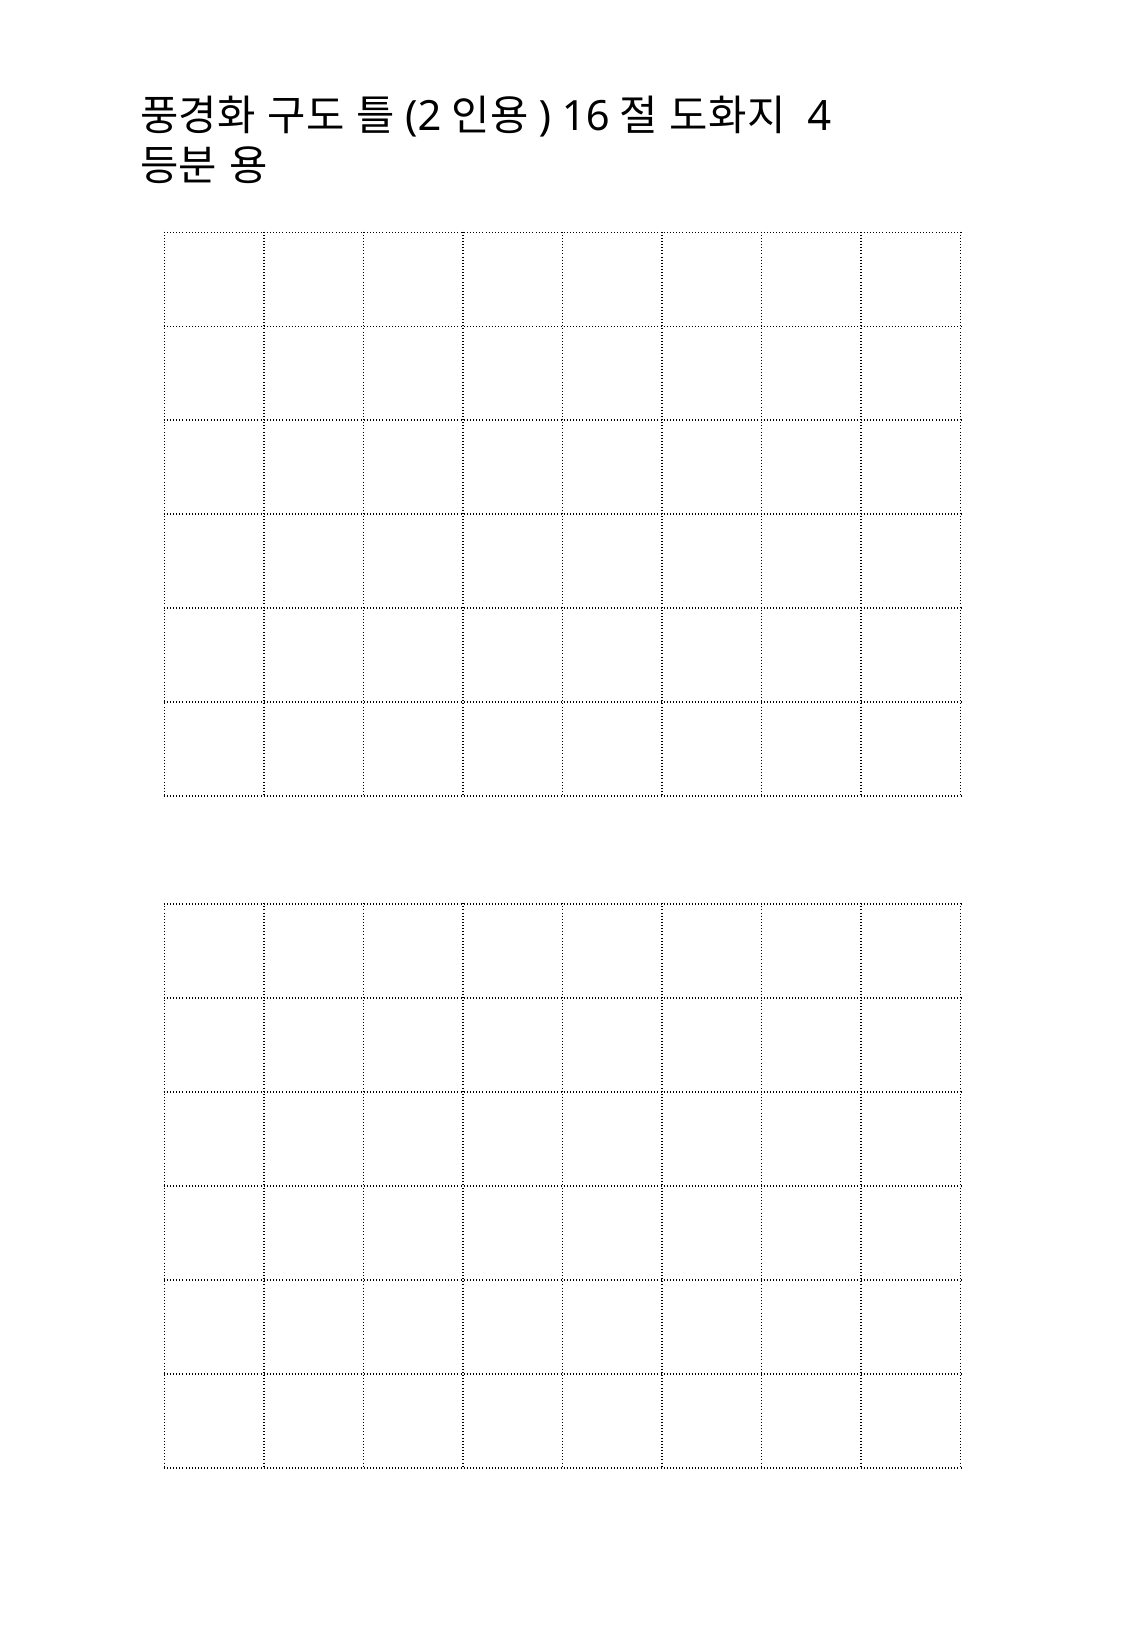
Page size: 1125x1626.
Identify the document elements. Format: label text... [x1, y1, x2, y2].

table_cell [264, 1280, 364, 1374]
table_cell [662, 702, 762, 796]
table_header [662, 904, 762, 998]
table_cell [364, 420, 463, 514]
table_cell [662, 608, 762, 702]
table_cell [762, 608, 861, 702]
table_cell [662, 998, 762, 1092]
table_header [861, 232, 961, 326]
table_cell [165, 998, 264, 1092]
table_cell [364, 702, 463, 796]
table_cell [463, 326, 563, 420]
table_cell [762, 326, 861, 420]
table_cell [563, 702, 662, 796]
table_header [165, 904, 264, 998]
table_cell [264, 1374, 364, 1468]
table_cell [662, 420, 762, 514]
table_cell [165, 1374, 264, 1468]
table_header [165, 232, 264, 326]
table_cell [563, 608, 662, 702]
table_cell [165, 514, 264, 608]
table_cell [861, 514, 961, 608]
table_cell [563, 514, 662, 608]
table_cell [762, 998, 861, 1092]
table_cell [563, 1092, 662, 1186]
table_cell [861, 1374, 961, 1468]
table_cell [264, 998, 364, 1092]
table_cell [463, 1186, 563, 1280]
table_cell [165, 1186, 264, 1280]
table_cell [264, 420, 364, 514]
text_box 풍경화 구도 틀(2인용) 16절 도화지 4등분 용 [125, 81, 878, 197]
table_cell [563, 1280, 662, 1374]
table_cell [264, 514, 364, 608]
table_cell [364, 326, 463, 420]
table_cell [463, 1374, 563, 1468]
table_cell [264, 1092, 364, 1186]
table_cell [662, 326, 762, 420]
table_cell [463, 1280, 563, 1374]
table_header [264, 232, 364, 326]
table_header [364, 232, 463, 326]
table_cell [463, 1092, 563, 1186]
table_cell [861, 998, 961, 1092]
table_cell [264, 702, 364, 796]
table_cell [463, 608, 563, 702]
table_header [463, 904, 563, 998]
table_cell [165, 608, 264, 702]
table_cell [165, 1280, 264, 1374]
table_cell [762, 1092, 861, 1186]
table_cell [861, 1186, 961, 1280]
table_cell [662, 1186, 762, 1280]
table_header [762, 904, 861, 998]
table_cell [762, 1280, 861, 1374]
table_cell [762, 420, 861, 514]
table_header [364, 904, 463, 998]
table_cell [463, 702, 563, 796]
table_header [662, 232, 762, 326]
table_cell [264, 326, 364, 420]
table_cell [364, 1186, 463, 1280]
table_cell [463, 998, 563, 1092]
table_cell [861, 326, 961, 420]
table_cell [762, 514, 861, 608]
table_cell [463, 514, 563, 608]
table_cell [762, 1186, 861, 1280]
table_cell [165, 420, 264, 514]
table_cell [364, 1280, 463, 1374]
table_header [563, 232, 662, 326]
table_cell [165, 1092, 264, 1186]
table_cell [563, 998, 662, 1092]
table_cell [662, 514, 762, 608]
table_cell [264, 608, 364, 702]
table_cell [662, 1374, 762, 1468]
table_cell [861, 1092, 961, 1186]
table_cell [861, 608, 961, 702]
table_cell [364, 1374, 463, 1468]
table_cell [563, 1374, 662, 1468]
table_cell [762, 1374, 861, 1468]
table_cell [563, 326, 662, 420]
table_cell [662, 1280, 762, 1374]
table_cell [165, 702, 264, 796]
table_cell [364, 1092, 463, 1186]
table_cell [662, 1092, 762, 1186]
table_header [563, 904, 662, 998]
table_cell [861, 702, 961, 796]
table_cell [563, 1186, 662, 1280]
table_cell [861, 420, 961, 514]
table_cell [364, 514, 463, 608]
table_header [861, 904, 961, 998]
table_cell [563, 420, 662, 514]
table_header [264, 904, 364, 998]
table_header [762, 232, 861, 326]
table_cell [165, 326, 264, 420]
table_cell [364, 998, 463, 1092]
table_header [463, 232, 563, 326]
table_cell [364, 608, 463, 702]
table_cell [762, 702, 861, 796]
table_cell [264, 1186, 364, 1280]
table_cell [861, 1280, 961, 1374]
table_cell [463, 420, 563, 514]
